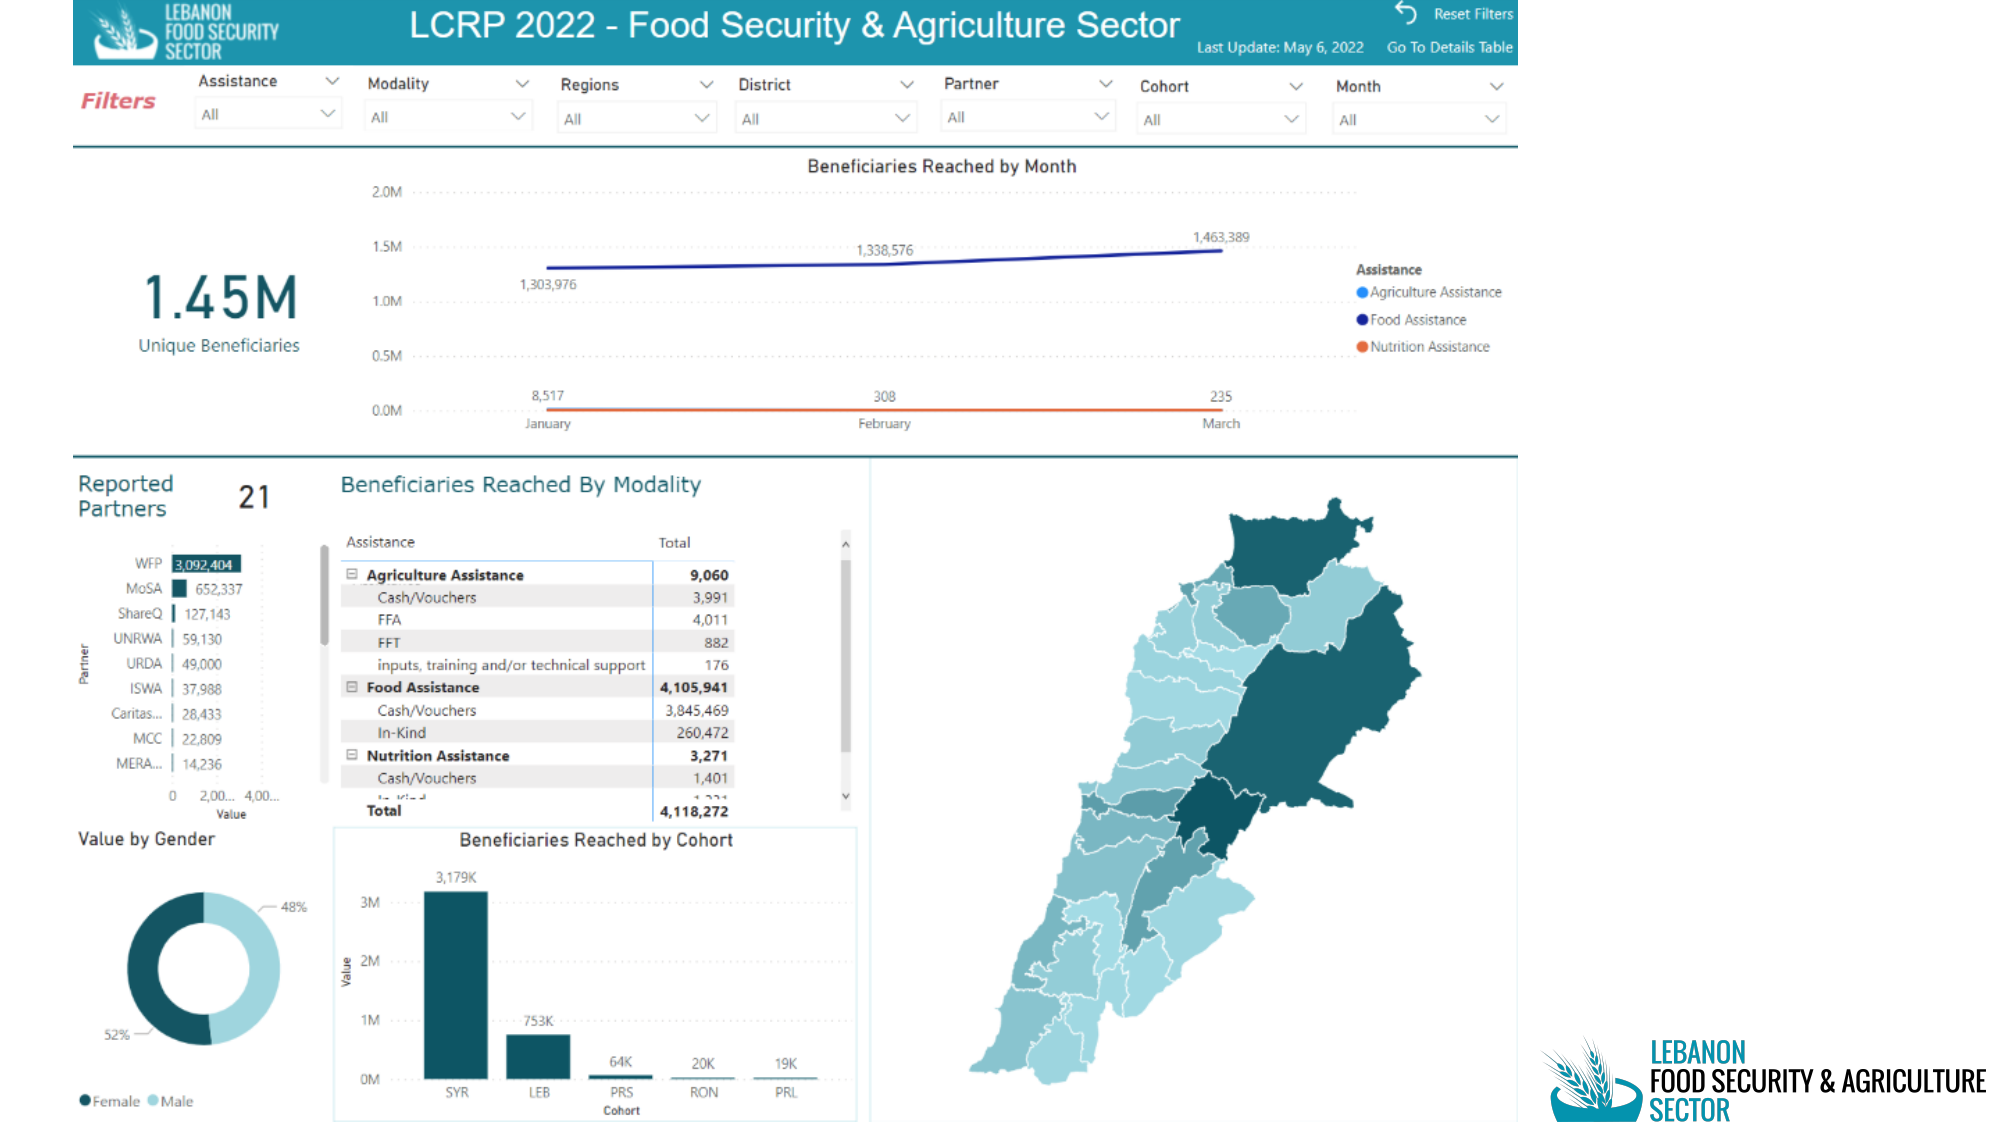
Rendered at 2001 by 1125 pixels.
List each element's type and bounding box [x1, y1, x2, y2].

picture [1540, 1035, 1986, 1122]
picture [73, 0, 1518, 1122]
